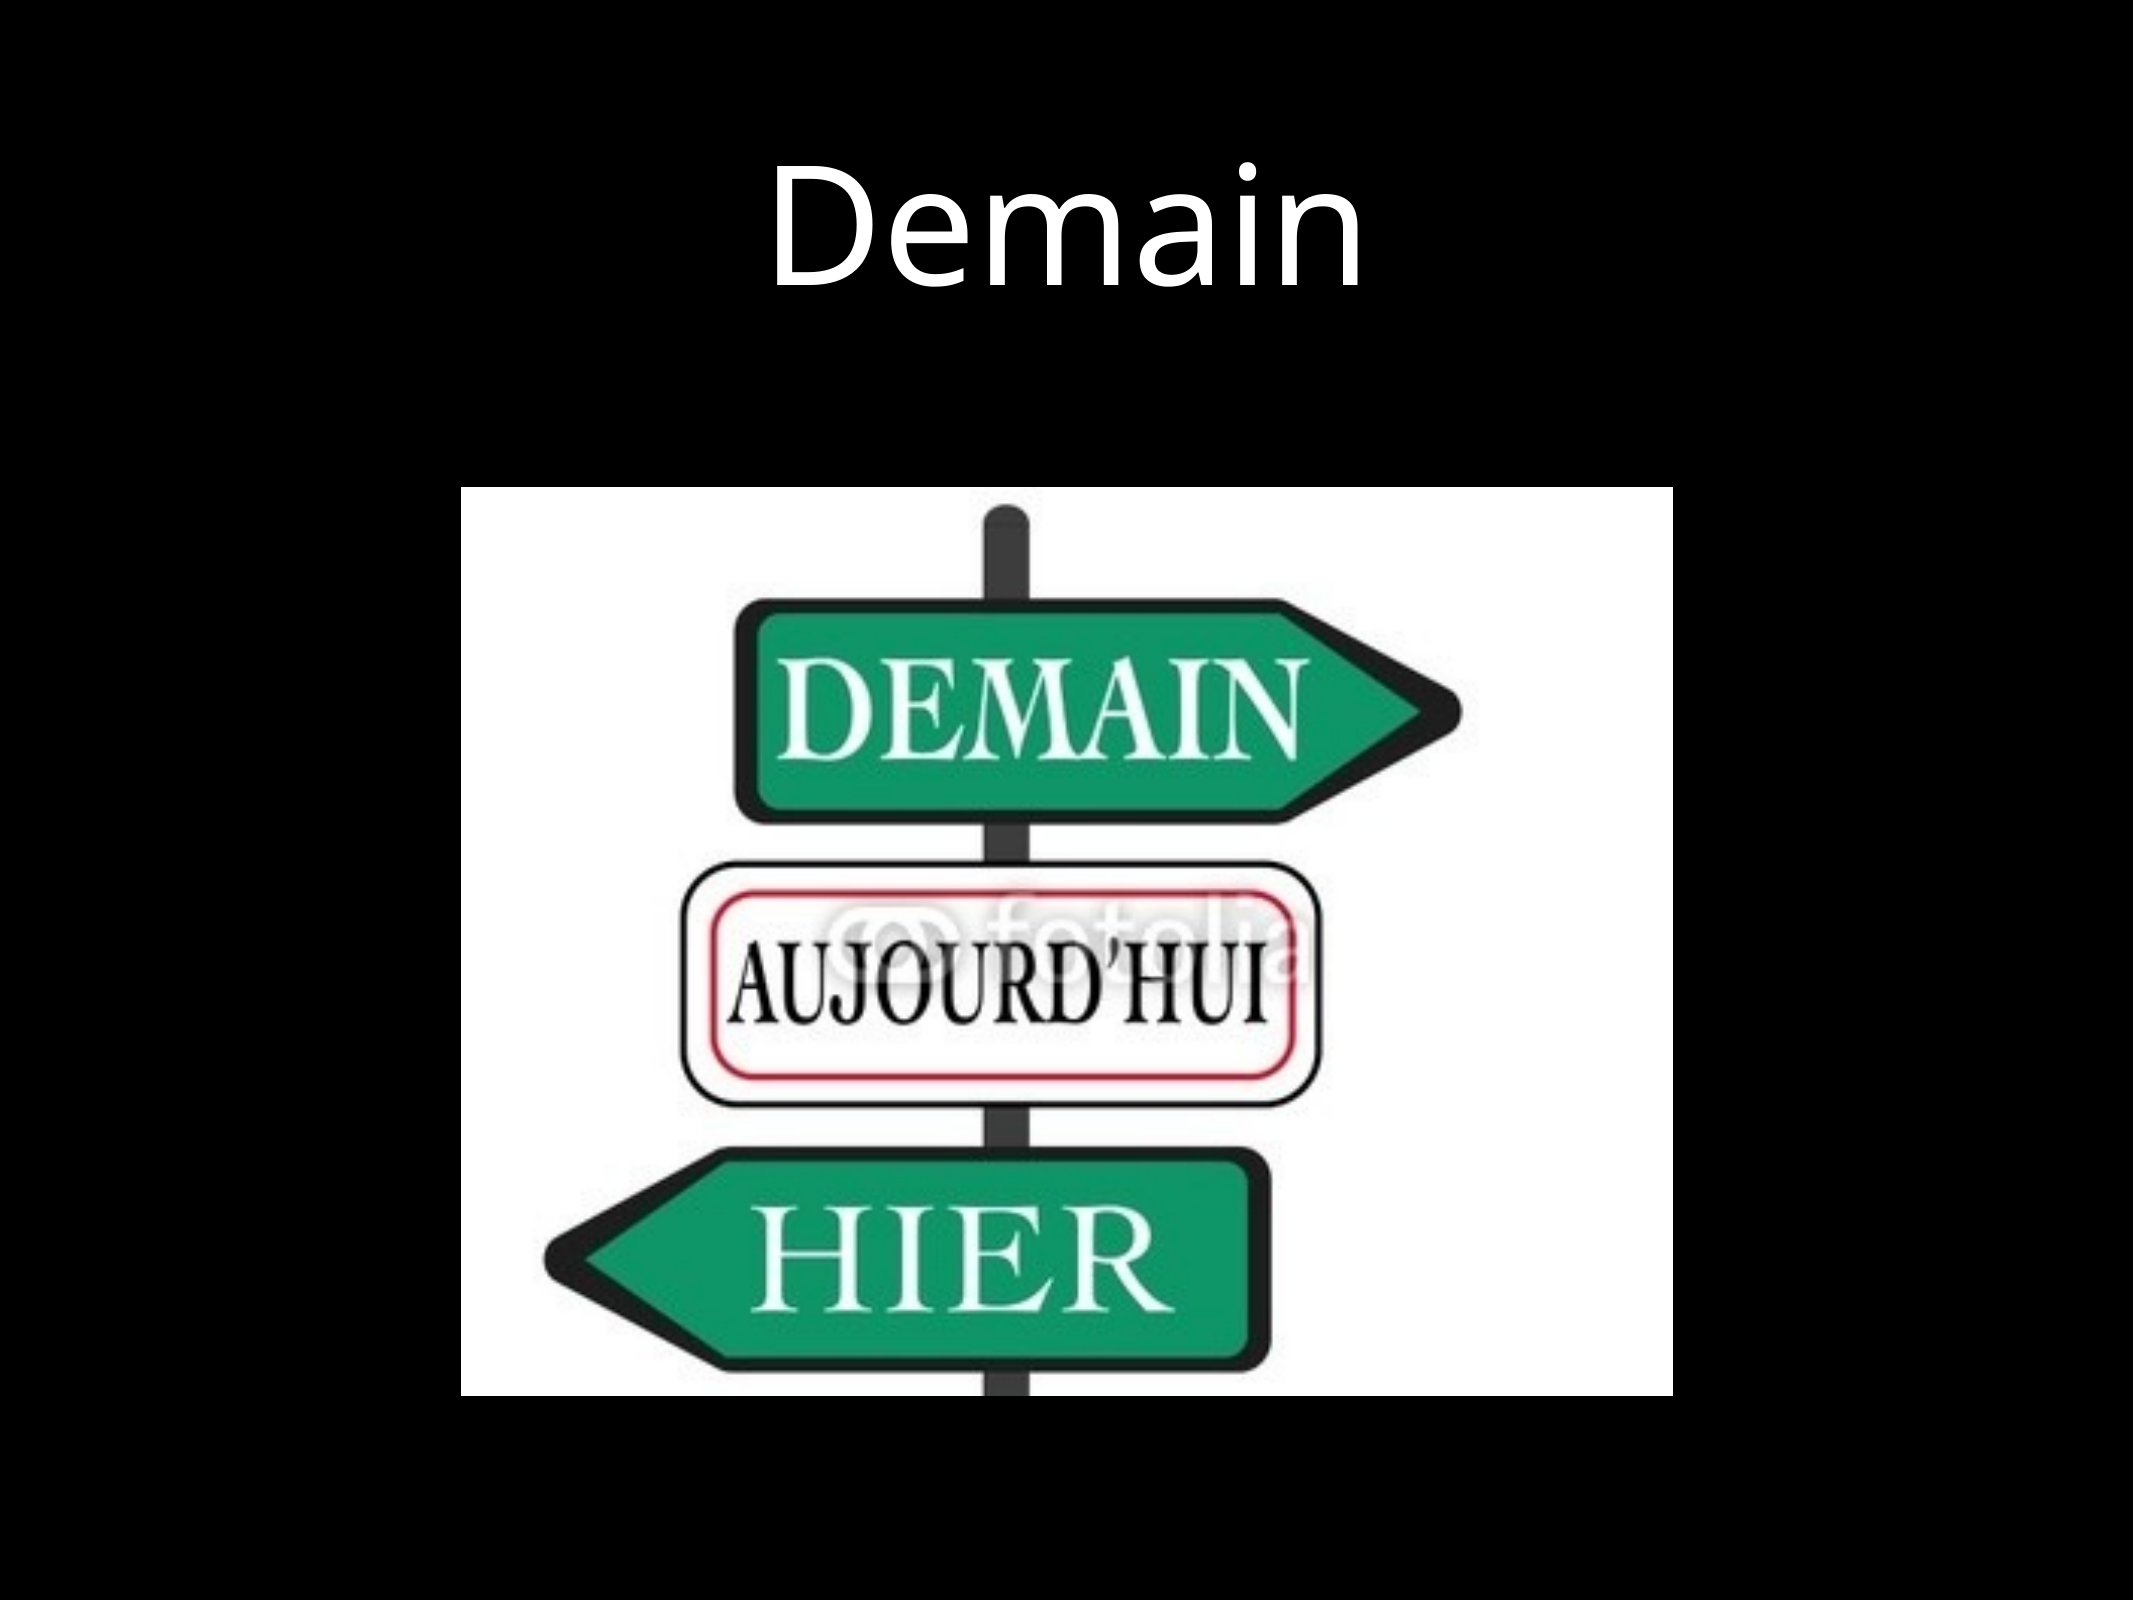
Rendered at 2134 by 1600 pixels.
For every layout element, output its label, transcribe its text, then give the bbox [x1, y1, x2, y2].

title Demain [155, 41, 1978, 397]
picture [460, 487, 1673, 1397]
